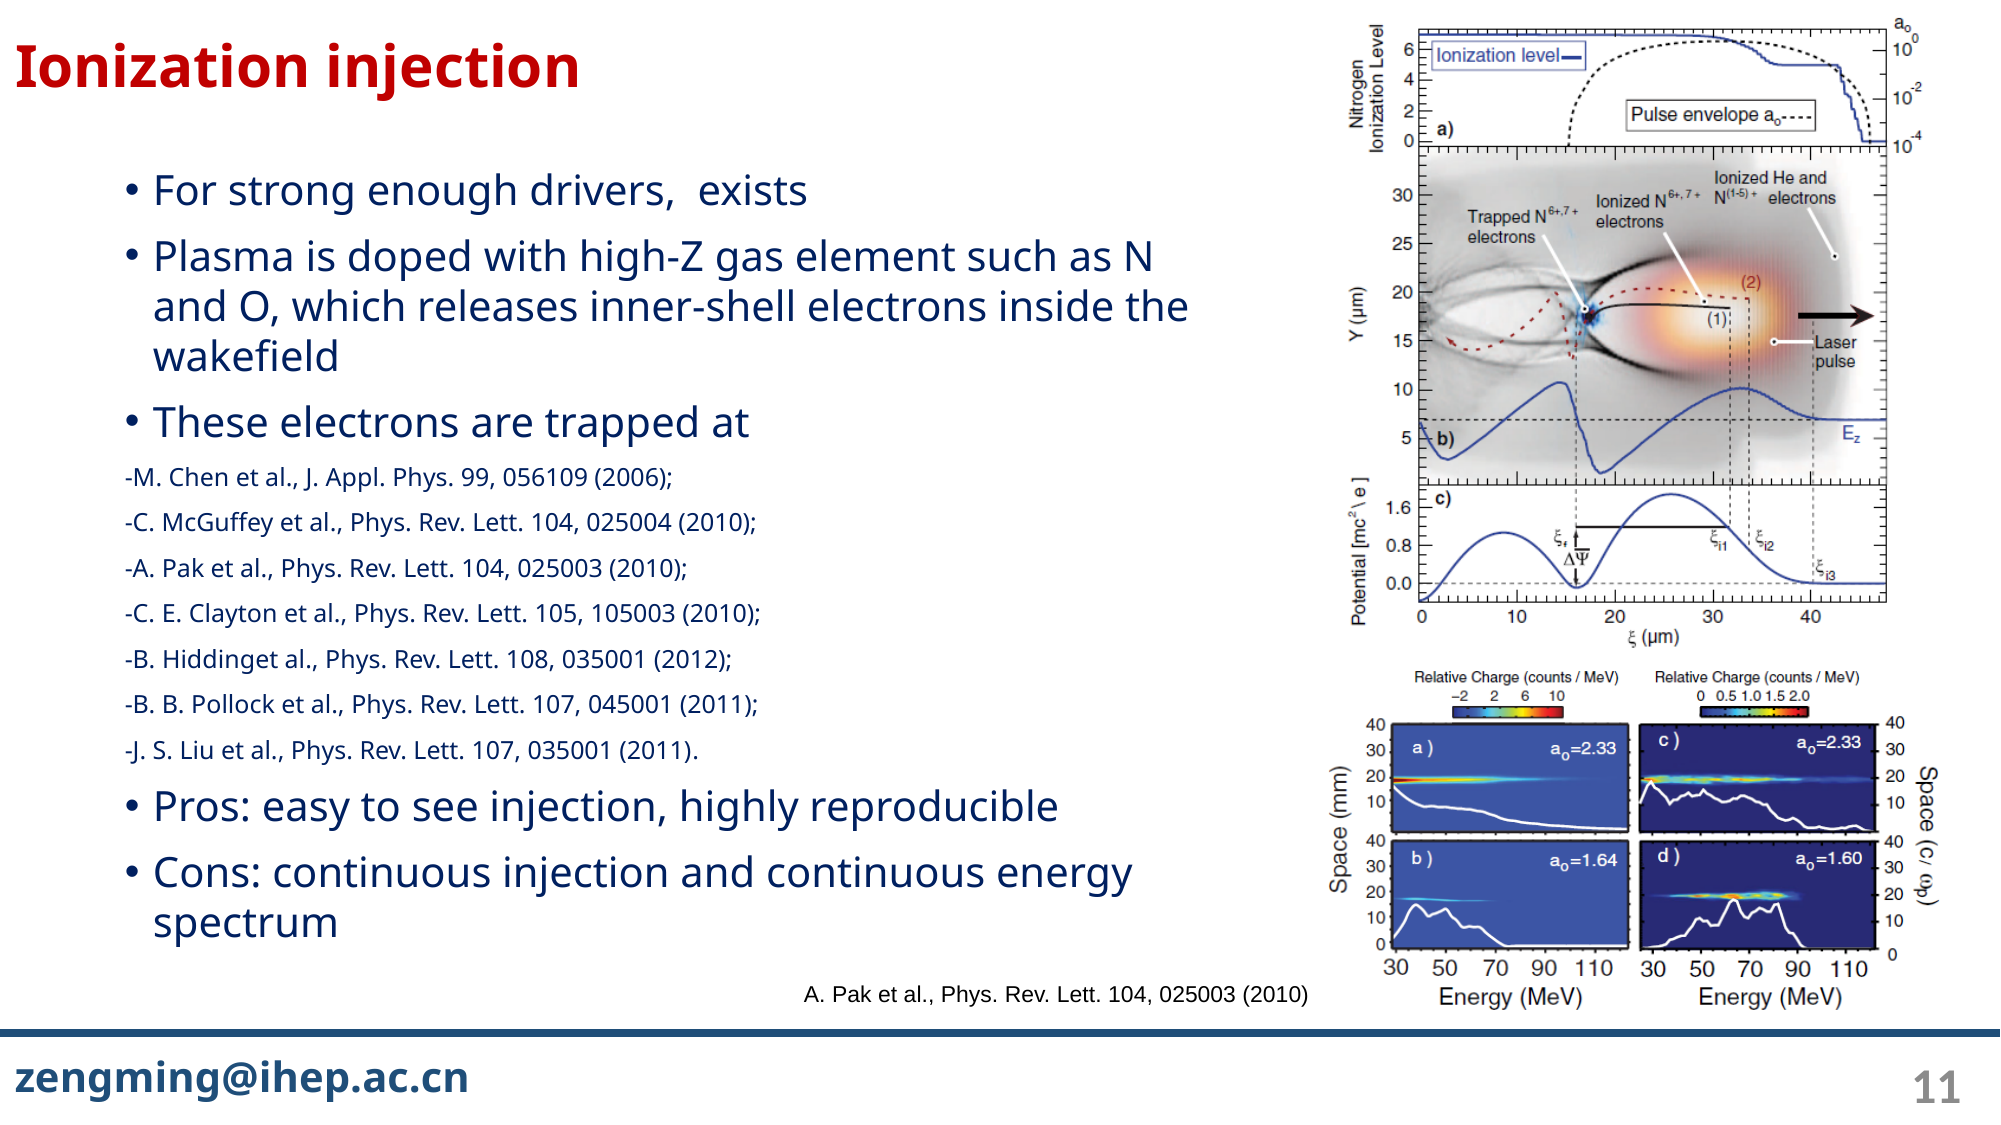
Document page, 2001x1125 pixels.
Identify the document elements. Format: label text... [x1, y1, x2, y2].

text_box A. Pak et al., Phys. Rev. Lett. 104, 025003 (2010) [789, 971, 1325, 1014]
slide_number 11 [1886, 1053, 1986, 1114]
picture [1345, 11, 1926, 649]
picture [1327, 668, 1943, 1014]
title Ionization injection [0, 2, 1725, 136]
